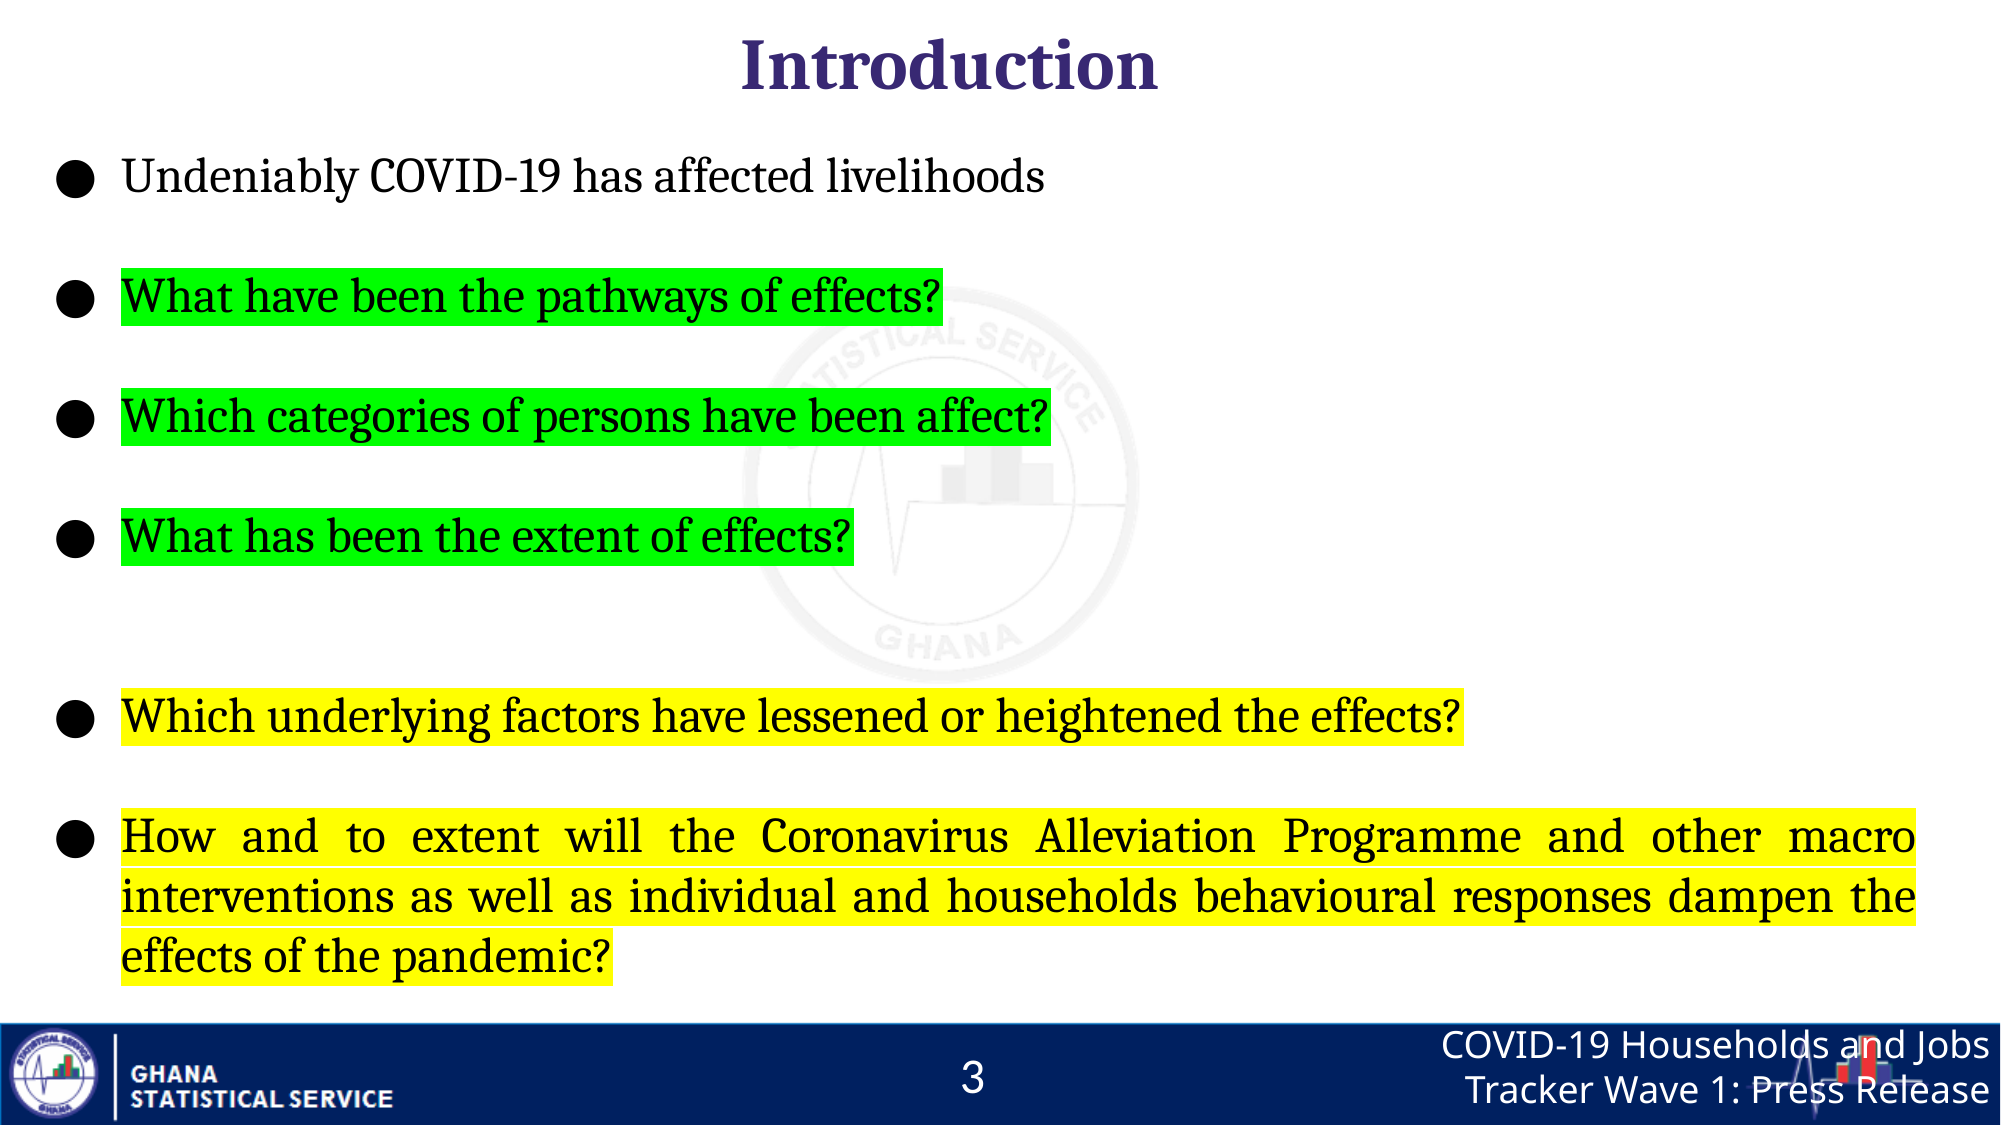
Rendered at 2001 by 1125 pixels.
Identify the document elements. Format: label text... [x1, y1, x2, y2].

text_box Introduction [0, 21, 1901, 111]
picture [0, 0, 2001, 1125]
slide_number 2 [944, 1043, 1000, 1104]
text_box Undeniably COVID-19 has affected livelihoods What have been the pathways of effects? Which categories of persons have been affect? What has been the extent of effects? Which underlying factors have lessened or heightened the effects? How and to extent will the Coronavirus Alleviation Programme and other macro interventions as well as individual and households behavioural responses dampen the effects of the pandemic? [31, 135, 1932, 1034]
